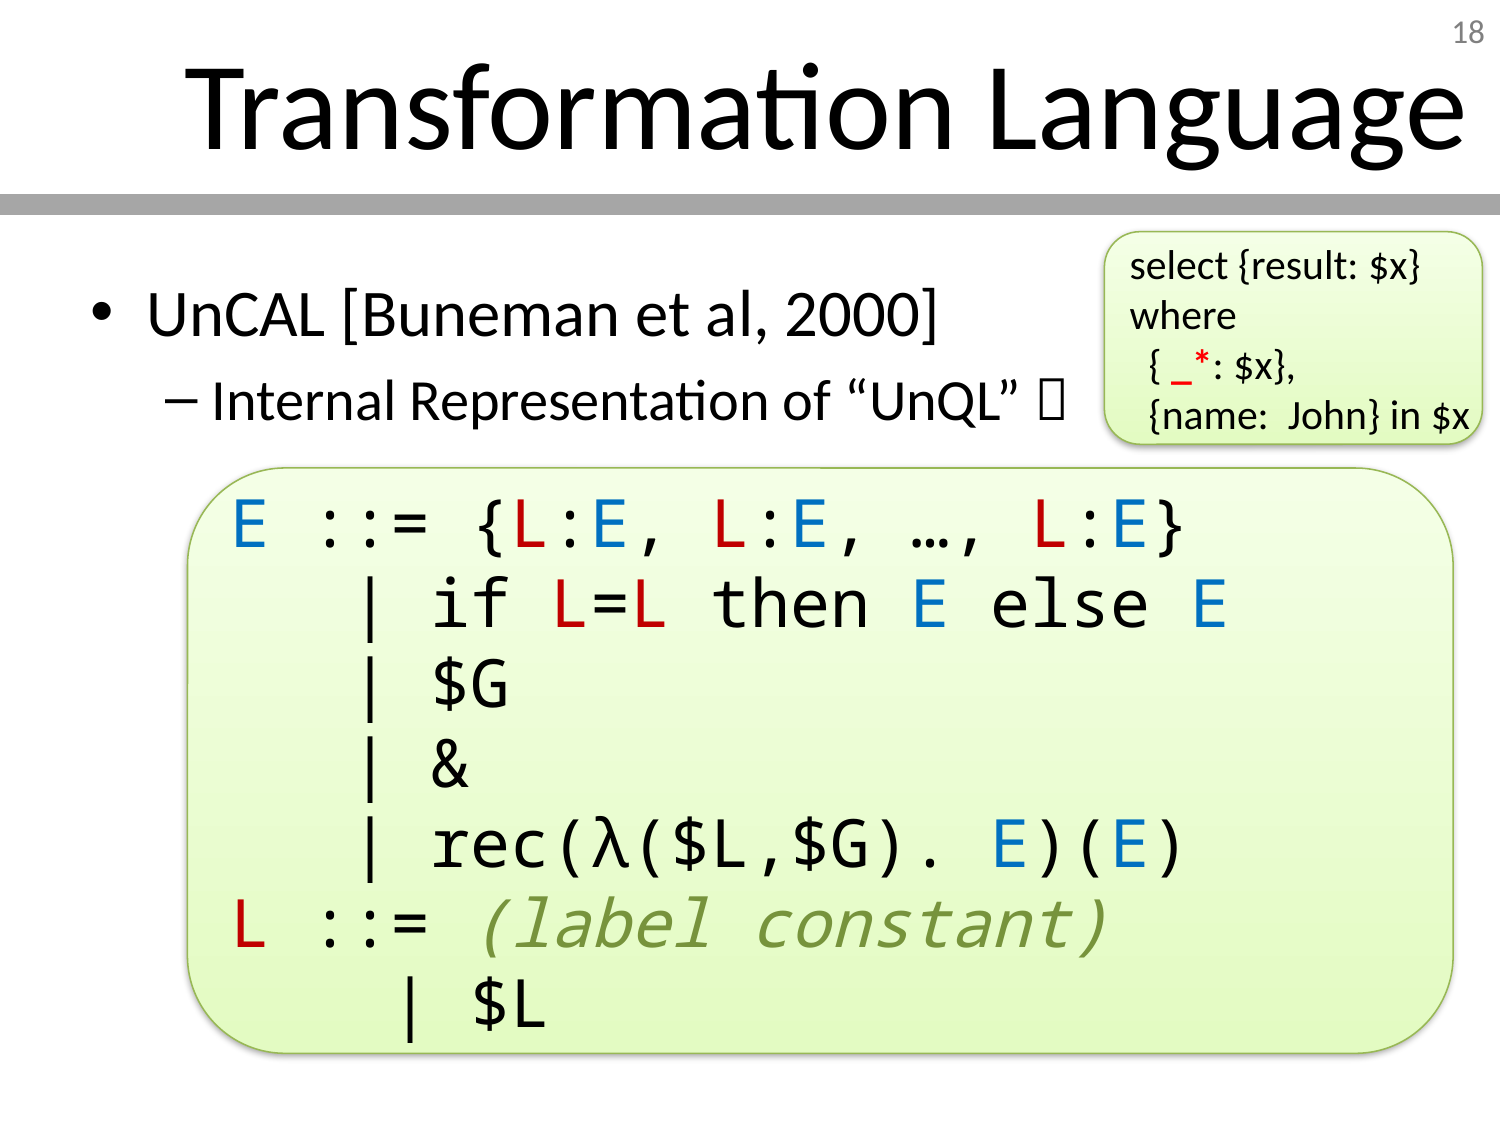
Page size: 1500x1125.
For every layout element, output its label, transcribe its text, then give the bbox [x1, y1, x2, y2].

text_box E ::= {L:E, L:E, …, L:E} | if L=L then E else E | $G | & | rec(λ($L,$G). E)(E) L ::= (label constant) | $L [186, 467, 1454, 1055]
list UnCAL [Buneman et al, 2000] Internal Representation of “UnQL”  [75, 262, 1425, 1005]
text_box select {result: $x} where { _*: $x}, {name: John} in $x [1103, 230, 1484, 446]
title Transformation Language [133, 5, 1484, 193]
